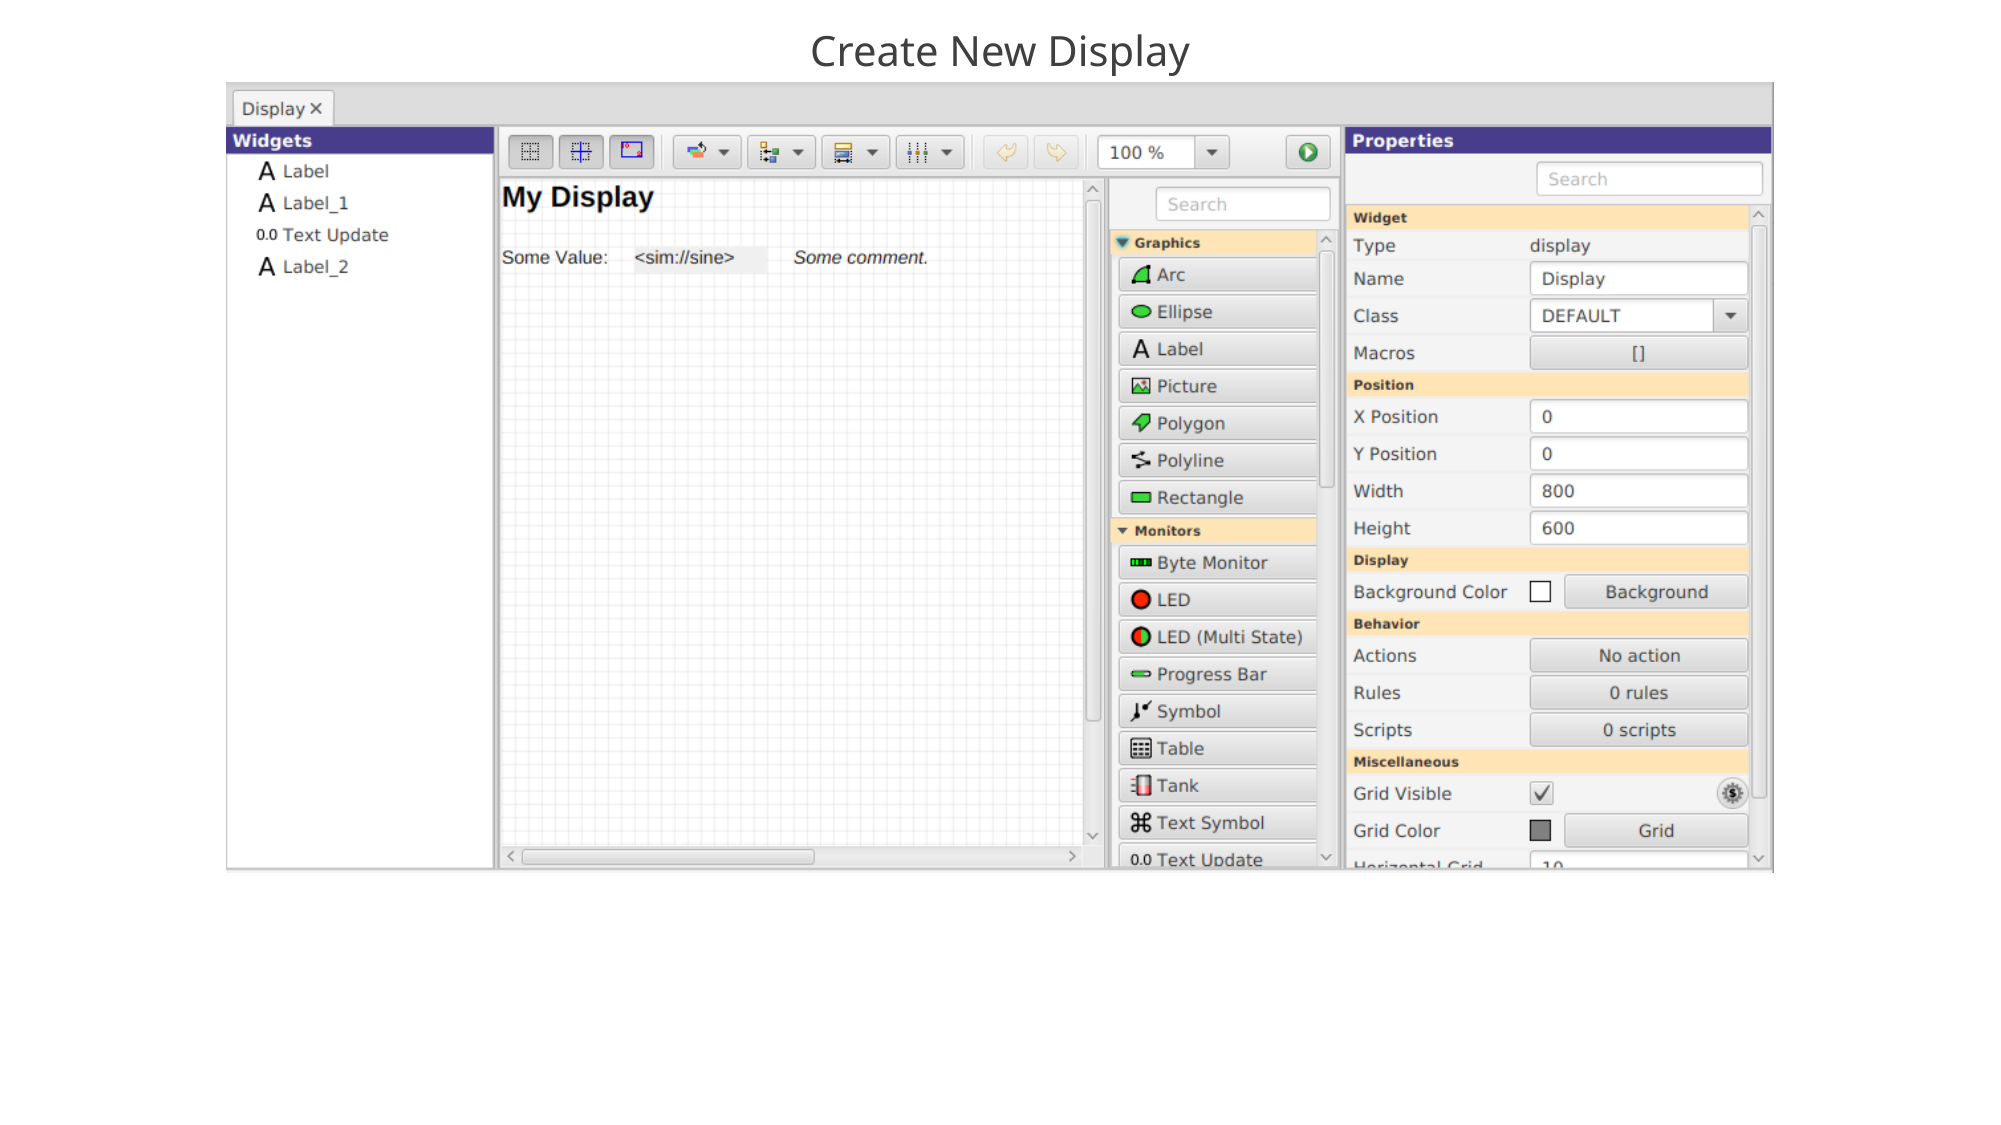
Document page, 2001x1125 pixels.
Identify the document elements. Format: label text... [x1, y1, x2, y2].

picture [226, 82, 1774, 873]
title Create New Display [29, 0, 1971, 83]
